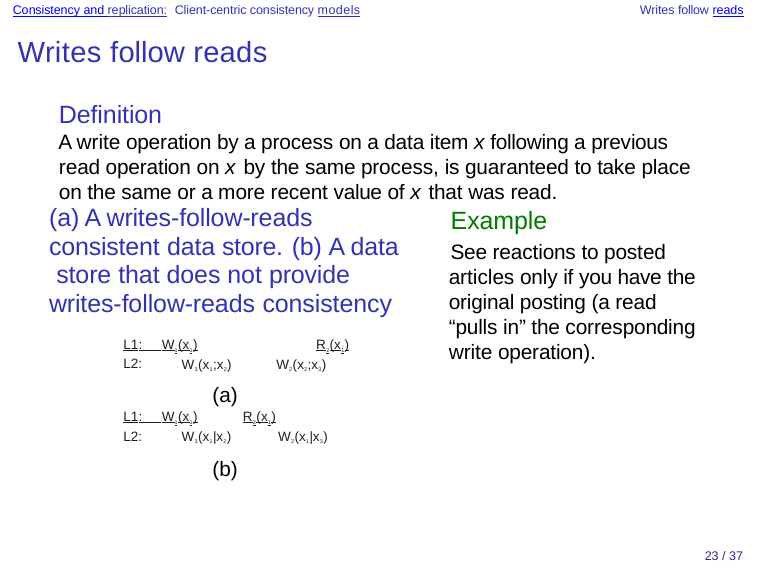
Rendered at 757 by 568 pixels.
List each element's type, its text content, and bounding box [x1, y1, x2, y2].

slide_number 23 / 37 [698, 546, 745, 568]
text_box L2: [121, 425, 145, 444]
text_box Example See reactions to posted articles only if you have the original posting (a read “pulls in” the corresponding write operation). [446, 198, 703, 364]
list (a) A writes-follow-reads consistent data store. (b) A data store that does not provide writes-follow-reads consistency L1: W1(x1) R2(x1) [42, 198, 408, 517]
text_box L2: [121, 353, 145, 372]
text_box L1: W1(x1) R2(x1) [117, 405, 336, 426]
title Writes follow reads [15, 31, 272, 129]
text_box Definition A write operation by a process on a data item x following a previous read operation on x by the same process, is guaranteed to take place on the same or a more recent value of x that was read. [56, 97, 699, 204]
text_box W3(x1;x2) W2(x2;x3) (a) [173, 347, 328, 405]
text_box W3(x1|x2) W2(x1|x3) (b) [173, 418, 330, 481]
text_box Consistency and replication: Client-centric consistency models Writes follow reads [10, 0, 745, 18]
